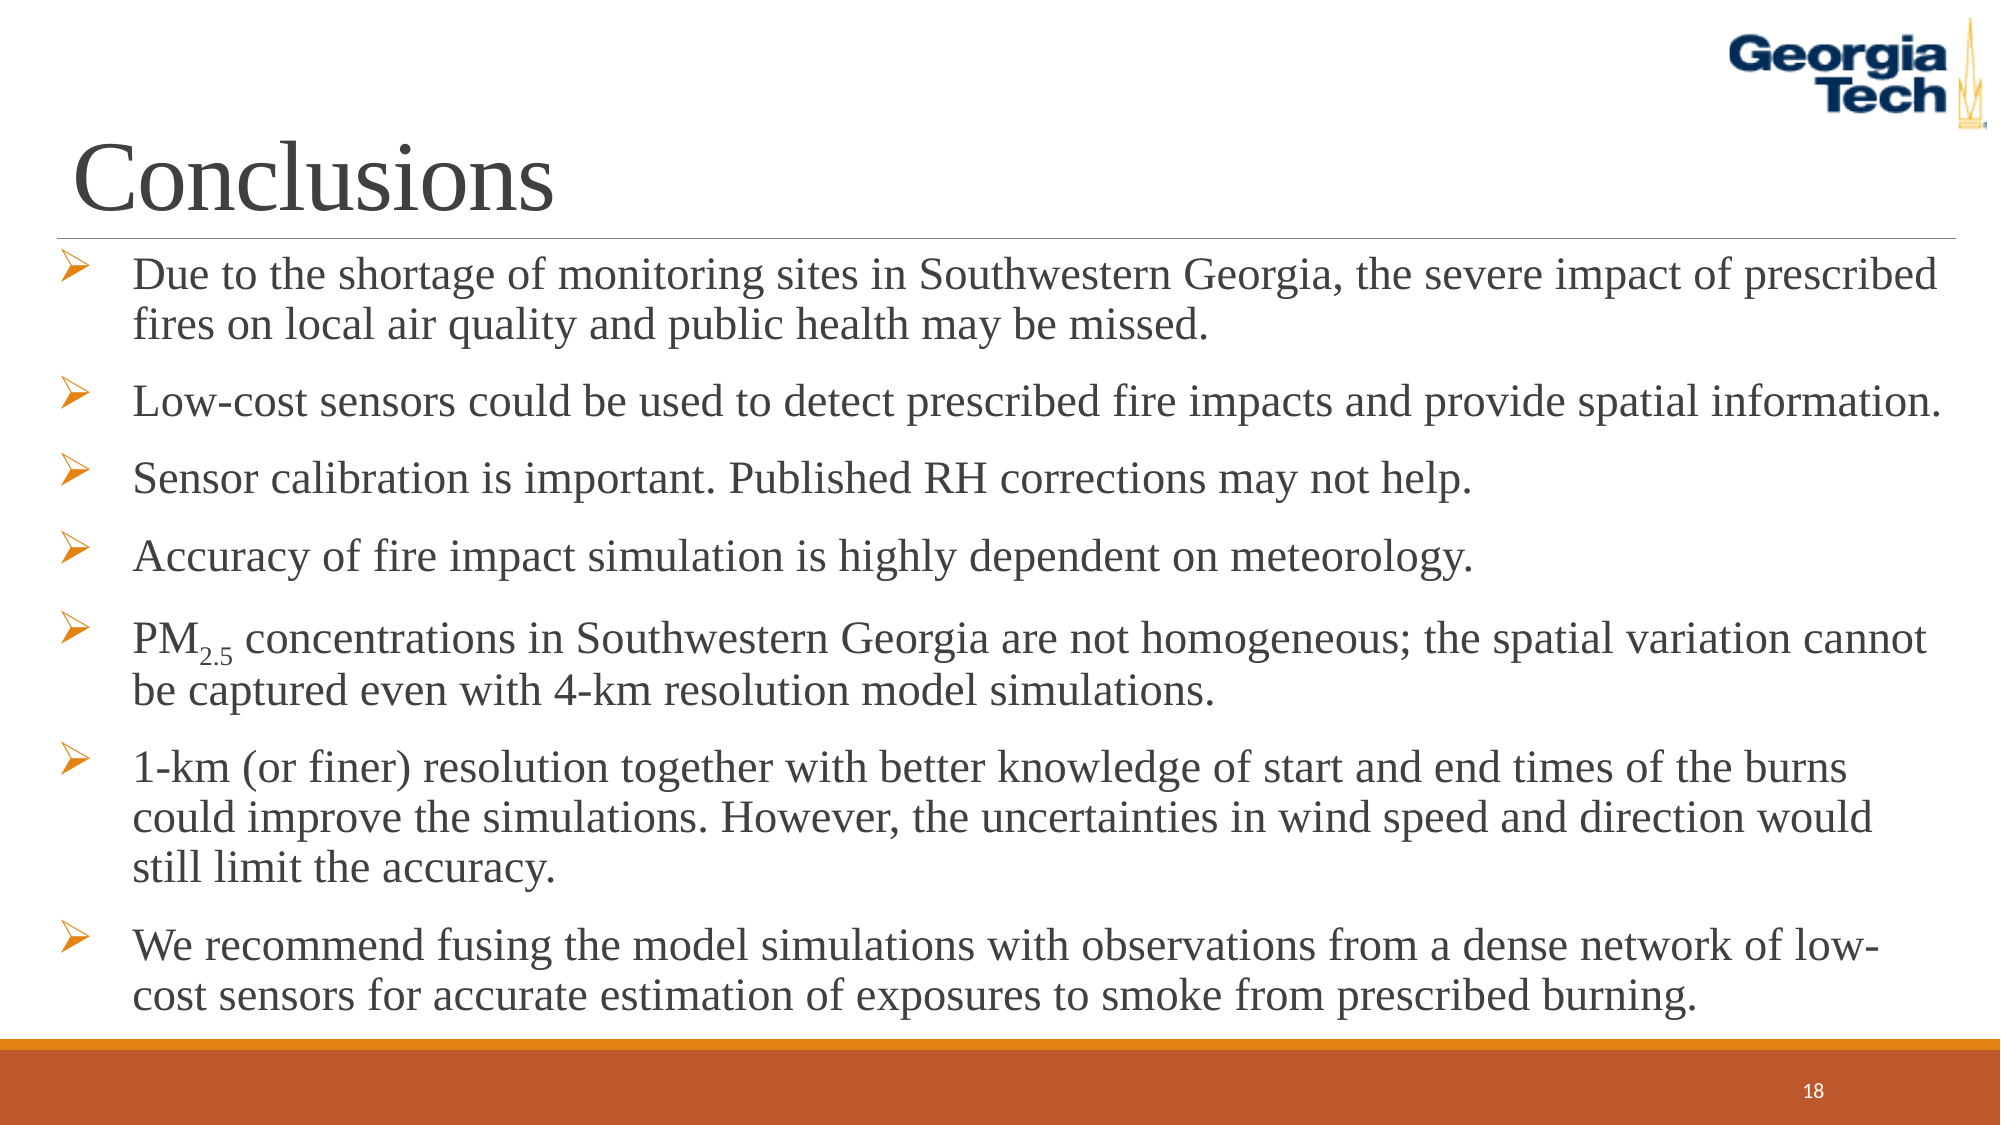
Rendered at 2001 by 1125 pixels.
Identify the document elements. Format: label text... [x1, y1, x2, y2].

title Conclusions [57, 0, 1957, 239]
list Due to the shortage of monitoring sites in Southwestern Georgia, the severe impact of prescribed fires on local air quality and public health may be missed. Low-cost sensors could be used to detect prescribed fire impacts and provide spatial information. Sensor calibration is important. Published RH corrections may not help. Accuracy of fire impact simulation is highly dependent on meteorology. PM2.5 concentrations in Southwestern Georgia are not homogeneous; the spatial variation cannot be captured even with 4-km resolution model simulations. 1-km (or finer) resolution together with better knowledge of start and end times of the burns could improve the simulations. However, the uncertainties in wind speed and direction would still limit the accuracy. We recommend fusing the model simulations with observations from a dense network of low-cost sensors for accurate estimation of exposures to smoke from prescribed burning. [57, 241, 1957, 1034]
slide_number 18 [1624, 1059, 1840, 1120]
picture [1957, 18, 1987, 153]
